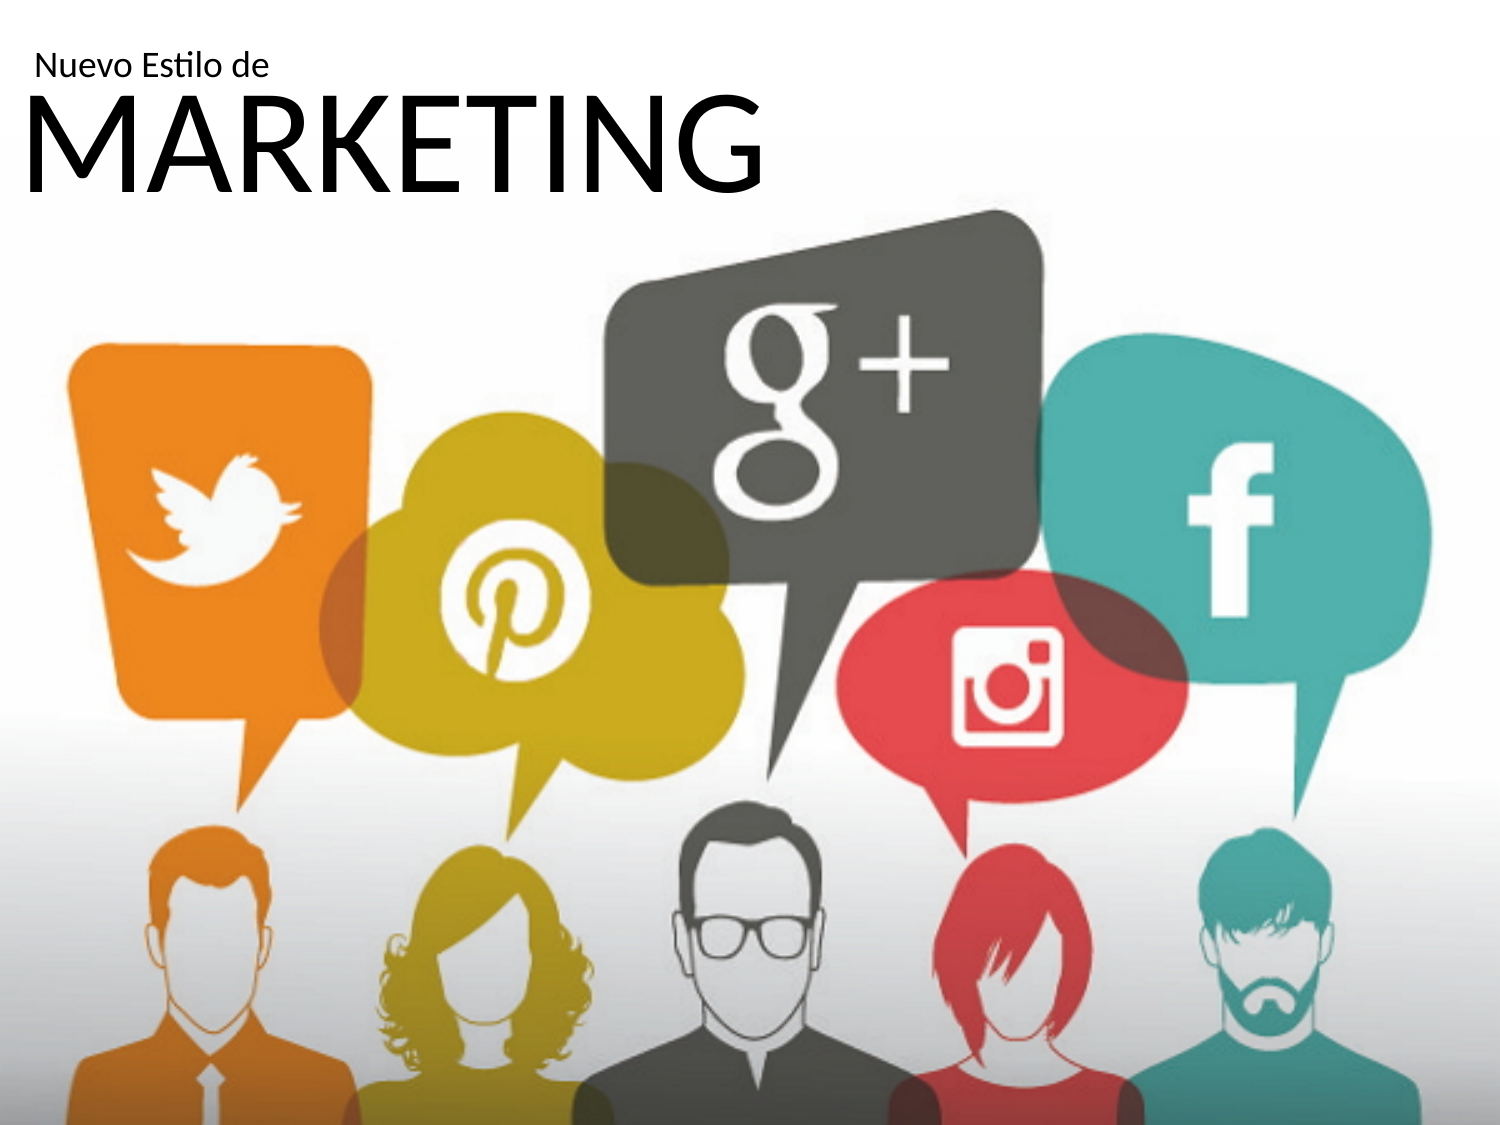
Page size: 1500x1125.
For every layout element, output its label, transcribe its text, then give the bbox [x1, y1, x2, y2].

text_box MARKETING [3, 35, 784, 135]
text_box Nuevo Estilo de [19, 33, 286, 93]
picture [0, 136, 1500, 1125]
